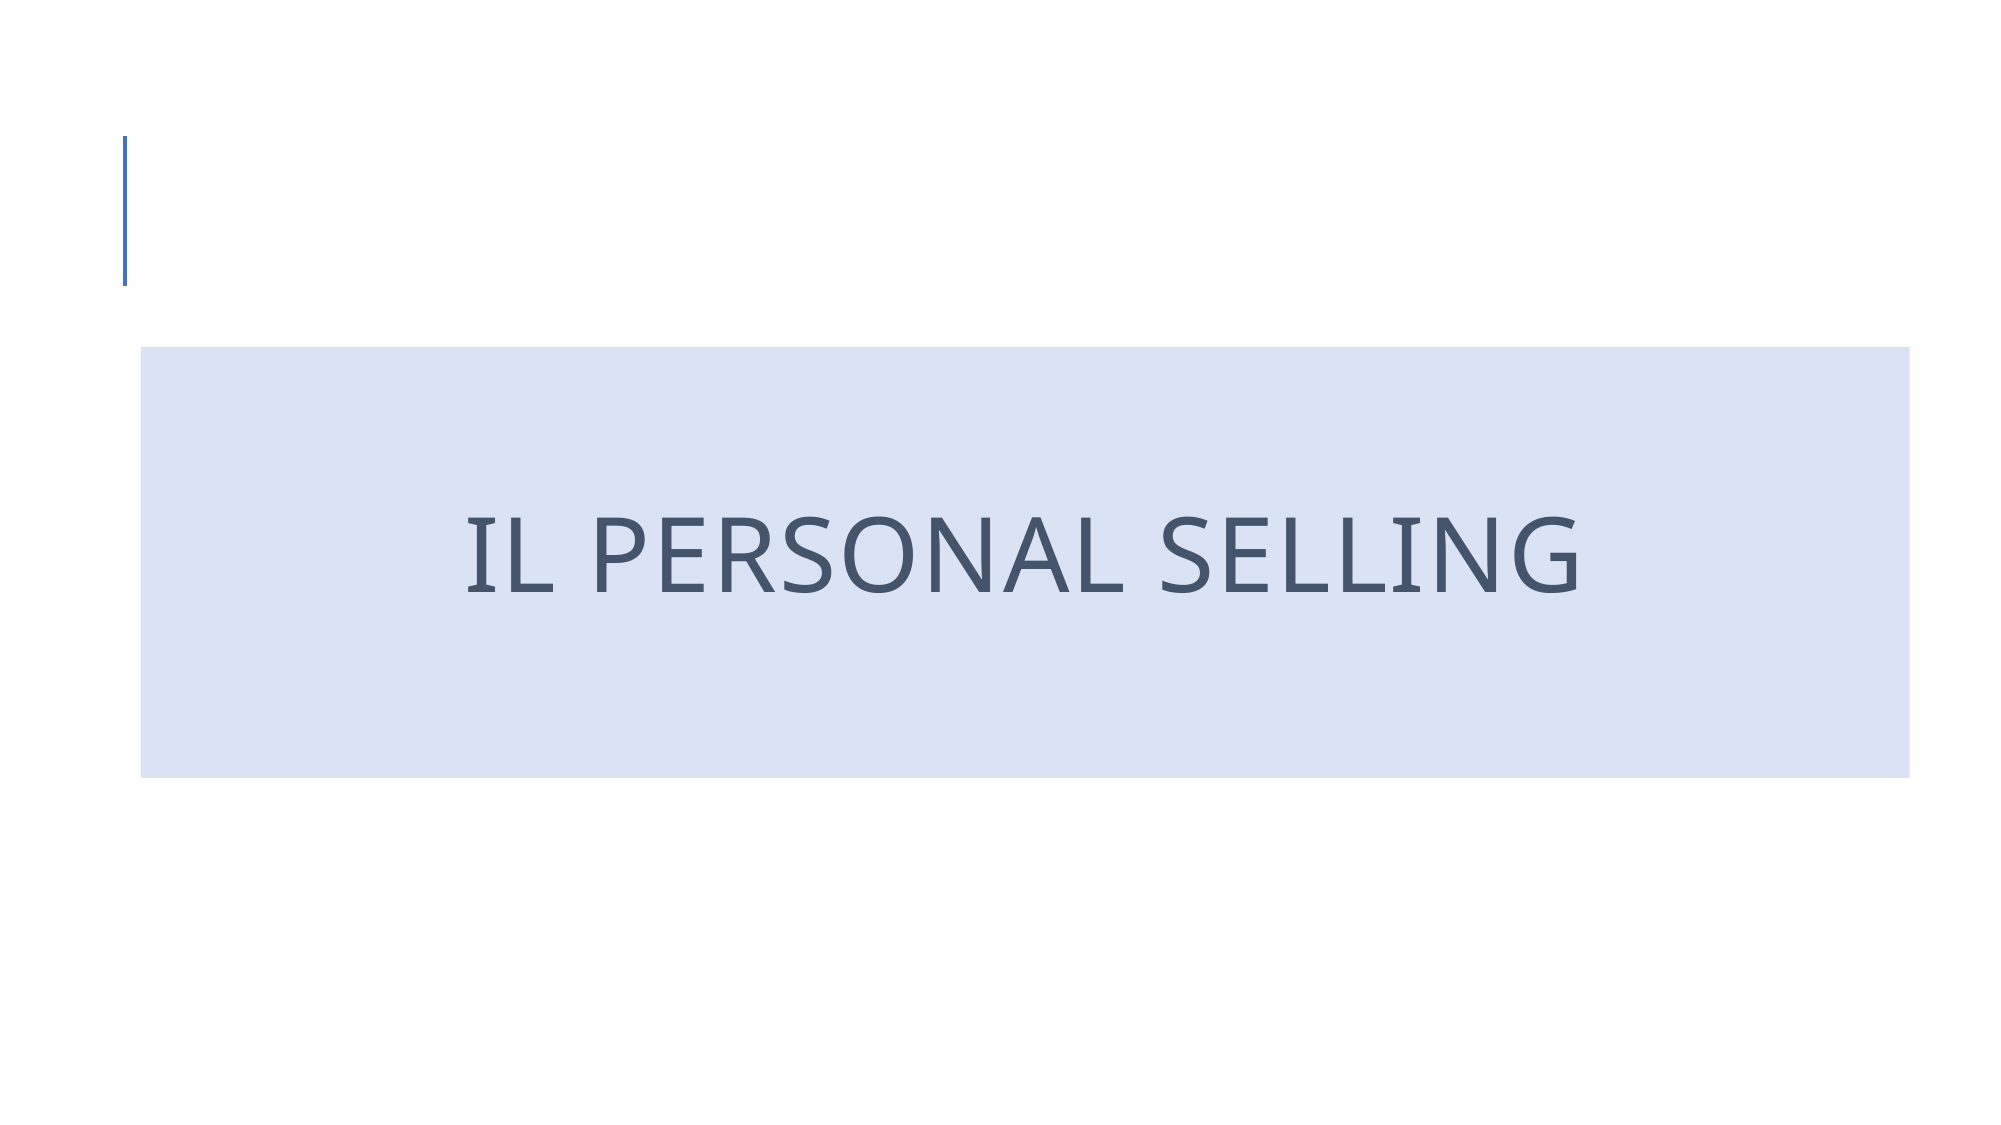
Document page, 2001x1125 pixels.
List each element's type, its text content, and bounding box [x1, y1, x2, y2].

title Il personal selling [140, 347, 1910, 778]
